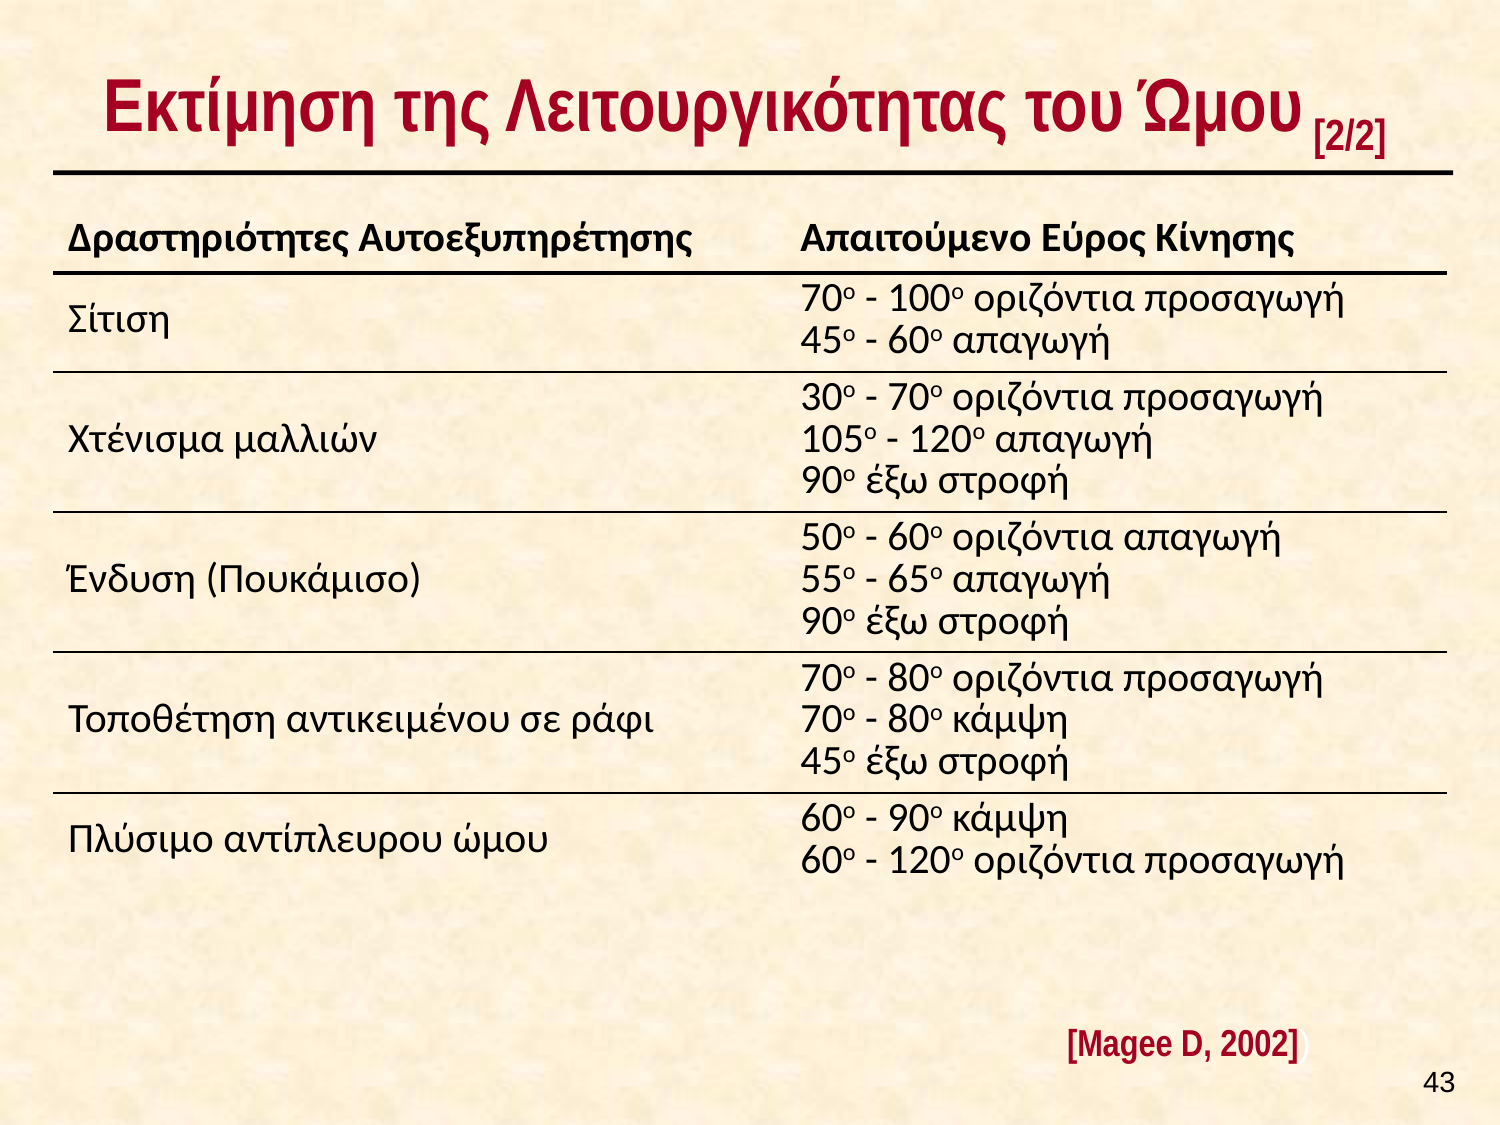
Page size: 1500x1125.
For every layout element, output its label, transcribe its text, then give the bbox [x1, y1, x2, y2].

table_header Απαιτούμενο Εύρος Κίνησης [785, 212, 1447, 271]
table_cell Πλύσιμο αντίπλευρου ώμου [53, 794, 785, 891]
table_header Δραστηριότητες Αυτοεξυπηρέτησης [53, 212, 785, 271]
slide_number 42 [1387, 1027, 1471, 1107]
picture [0, 0, 1500, 1125]
title Εκτίμηση της Λειτουργικότητας του Ώμου [2/2] [74, 30, 1426, 185]
table_cell Σίτιση [53, 275, 785, 371]
table_cell Χτένισμα μαλλιών [53, 373, 785, 511]
table_cell 70ο - 100ο οριζόντια προσαγωγή 45ο - 60ο απαγωγή [785, 275, 1447, 371]
table_cell 60ο - 90ο κάμψη 60ο - 120ο οριζόντια προσαγωγή [785, 794, 1447, 891]
table_cell 30ο - 70ο οριζόντια προσαγωγή 105ο - 120ο απαγωγή 90ο έξω στροφή [785, 373, 1447, 511]
table_cell 70ο - 80ο οριζόντια προσαγωγή 70ο - 80ο κάμψη 45ο έξω στροφή [785, 653, 1447, 792]
table_cell Τοποθέτηση αντικειμένου σε ράφι [53, 653, 785, 792]
table_cell Ένδυση (Πουκάμισο) [53, 513, 785, 651]
table_cell 50ο - 60ο οριζόντια απαγωγή 55ο - 65ο απαγωγή 90ο έξω στροφή [785, 513, 1447, 651]
text_box [Magee D, 2002]) [1052, 1011, 1353, 1072]
